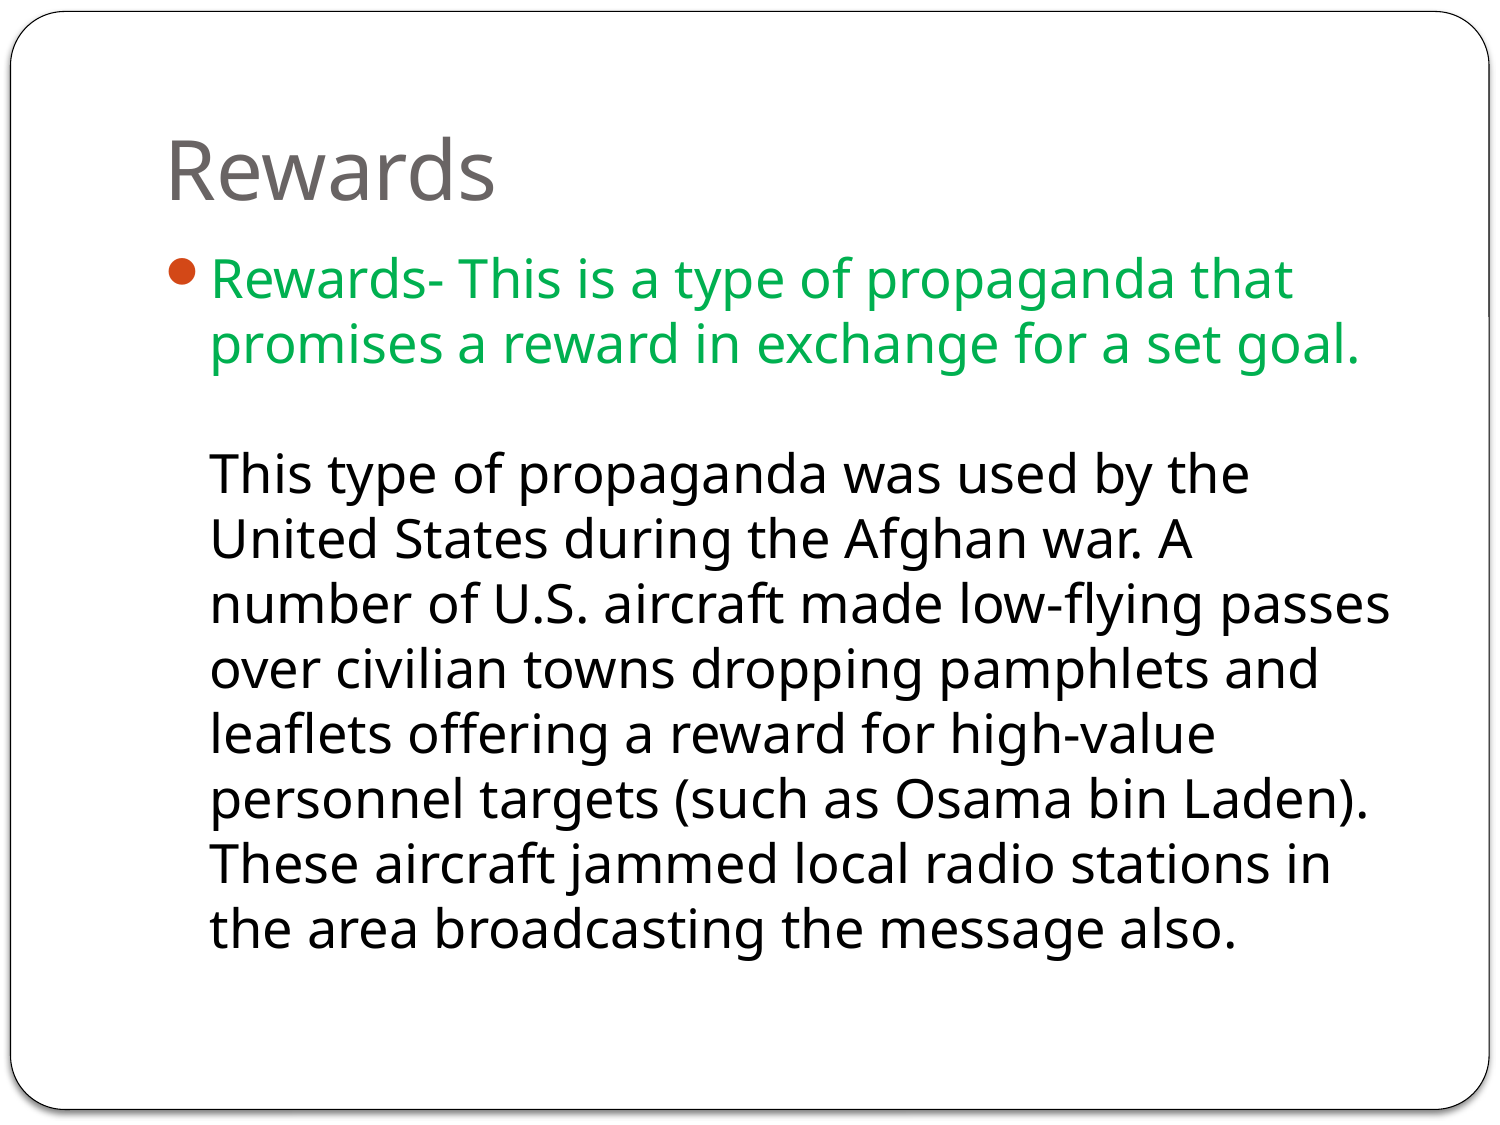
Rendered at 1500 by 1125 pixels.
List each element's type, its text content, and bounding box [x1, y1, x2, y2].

list Rewards- This is a type of propaganda that promises a reward in exchange for a set goal. This type of propaganda was used by the United States during the Afghan war. A number of U.S. aircraft made low-flying passes over civilian towns dropping pamphlets and leaflets offering a reward for high-value personnel targets (such as Osama bin Laden). These aircraft jammed local radio stations in the area broadcasting the message also. [150, 237, 1425, 988]
title Rewards [150, 45, 1425, 233]
